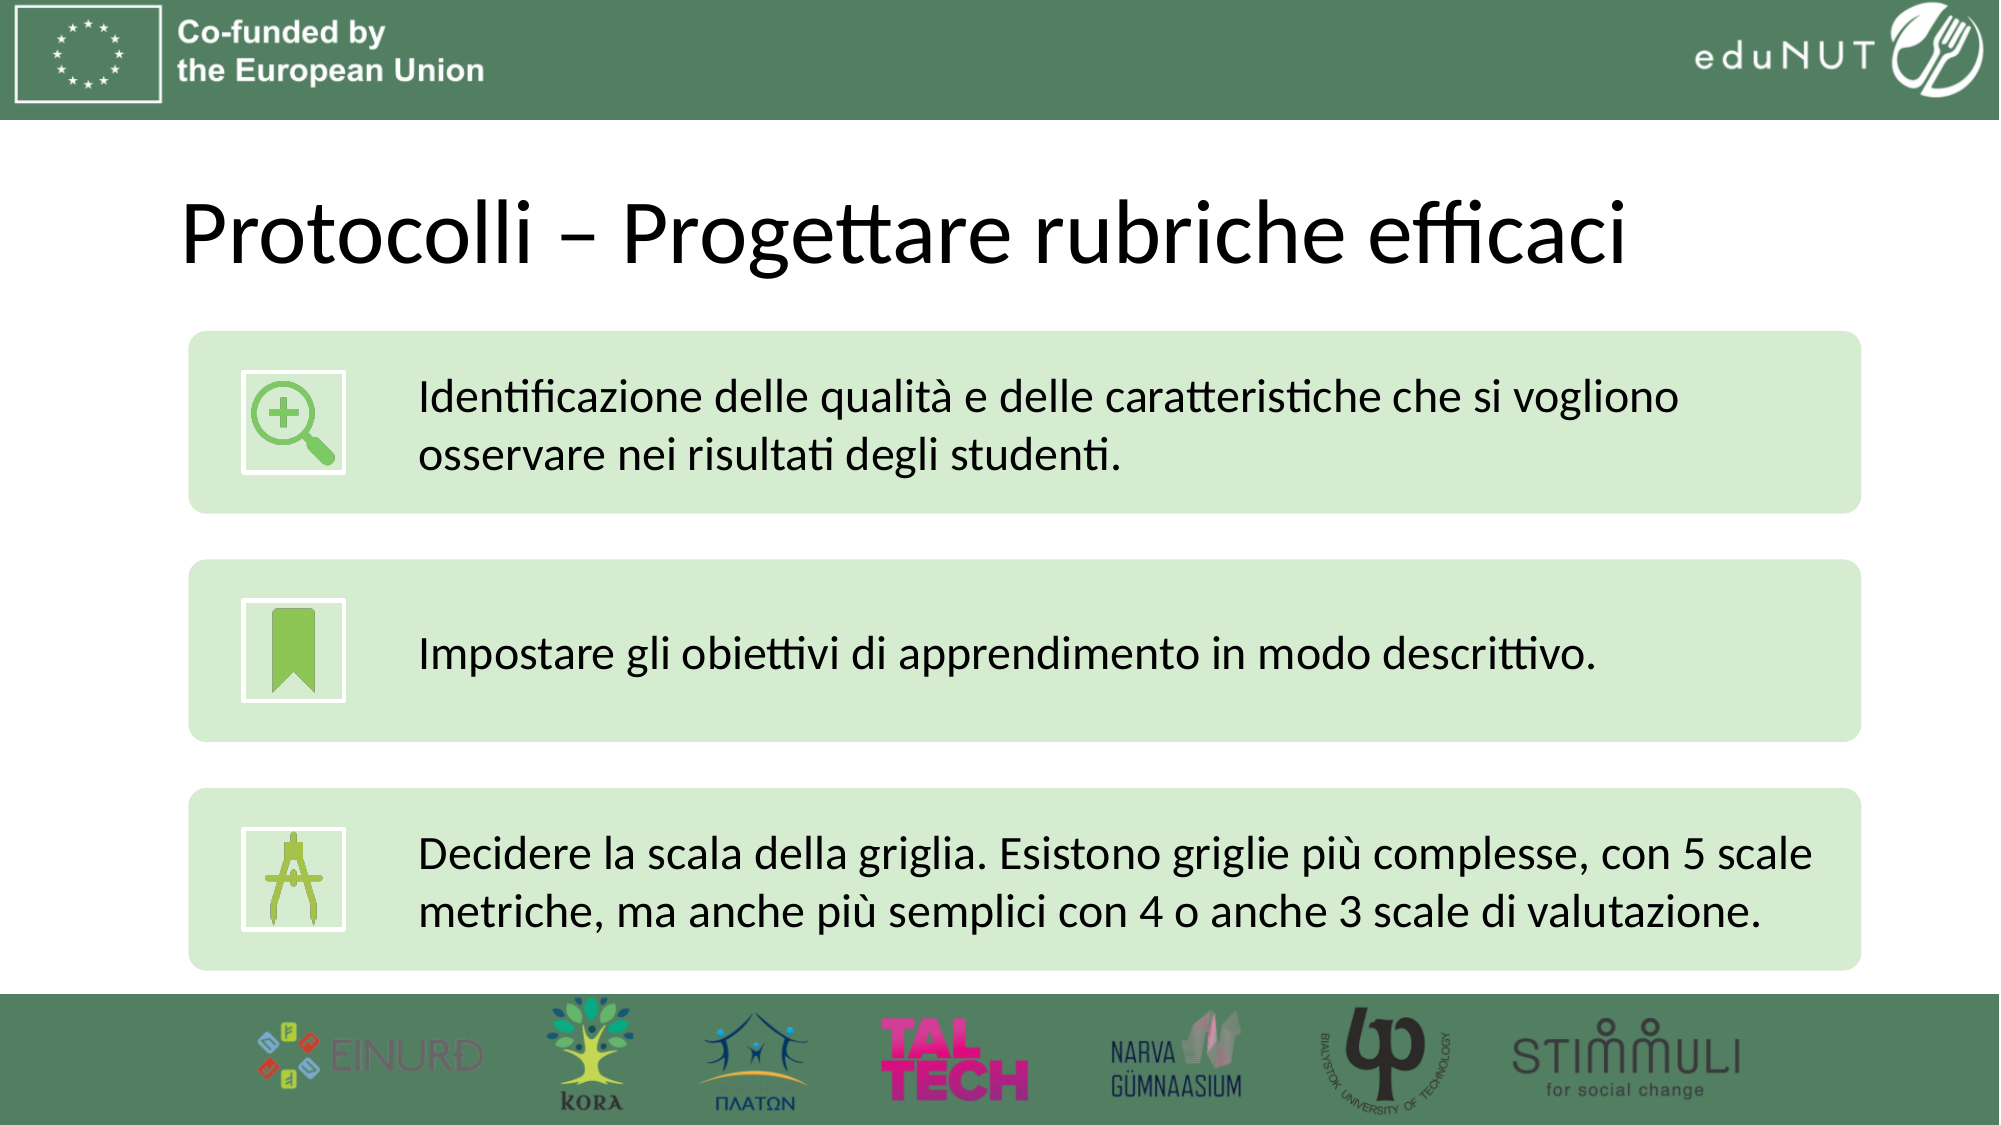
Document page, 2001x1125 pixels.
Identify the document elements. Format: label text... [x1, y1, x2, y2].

picture [0, 994, 1999, 1125]
title Protocolli – Progettare rubriche efficaci [136, 137, 1862, 331]
picture [0, 0, 1999, 120]
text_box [188, 330, 1862, 971]
